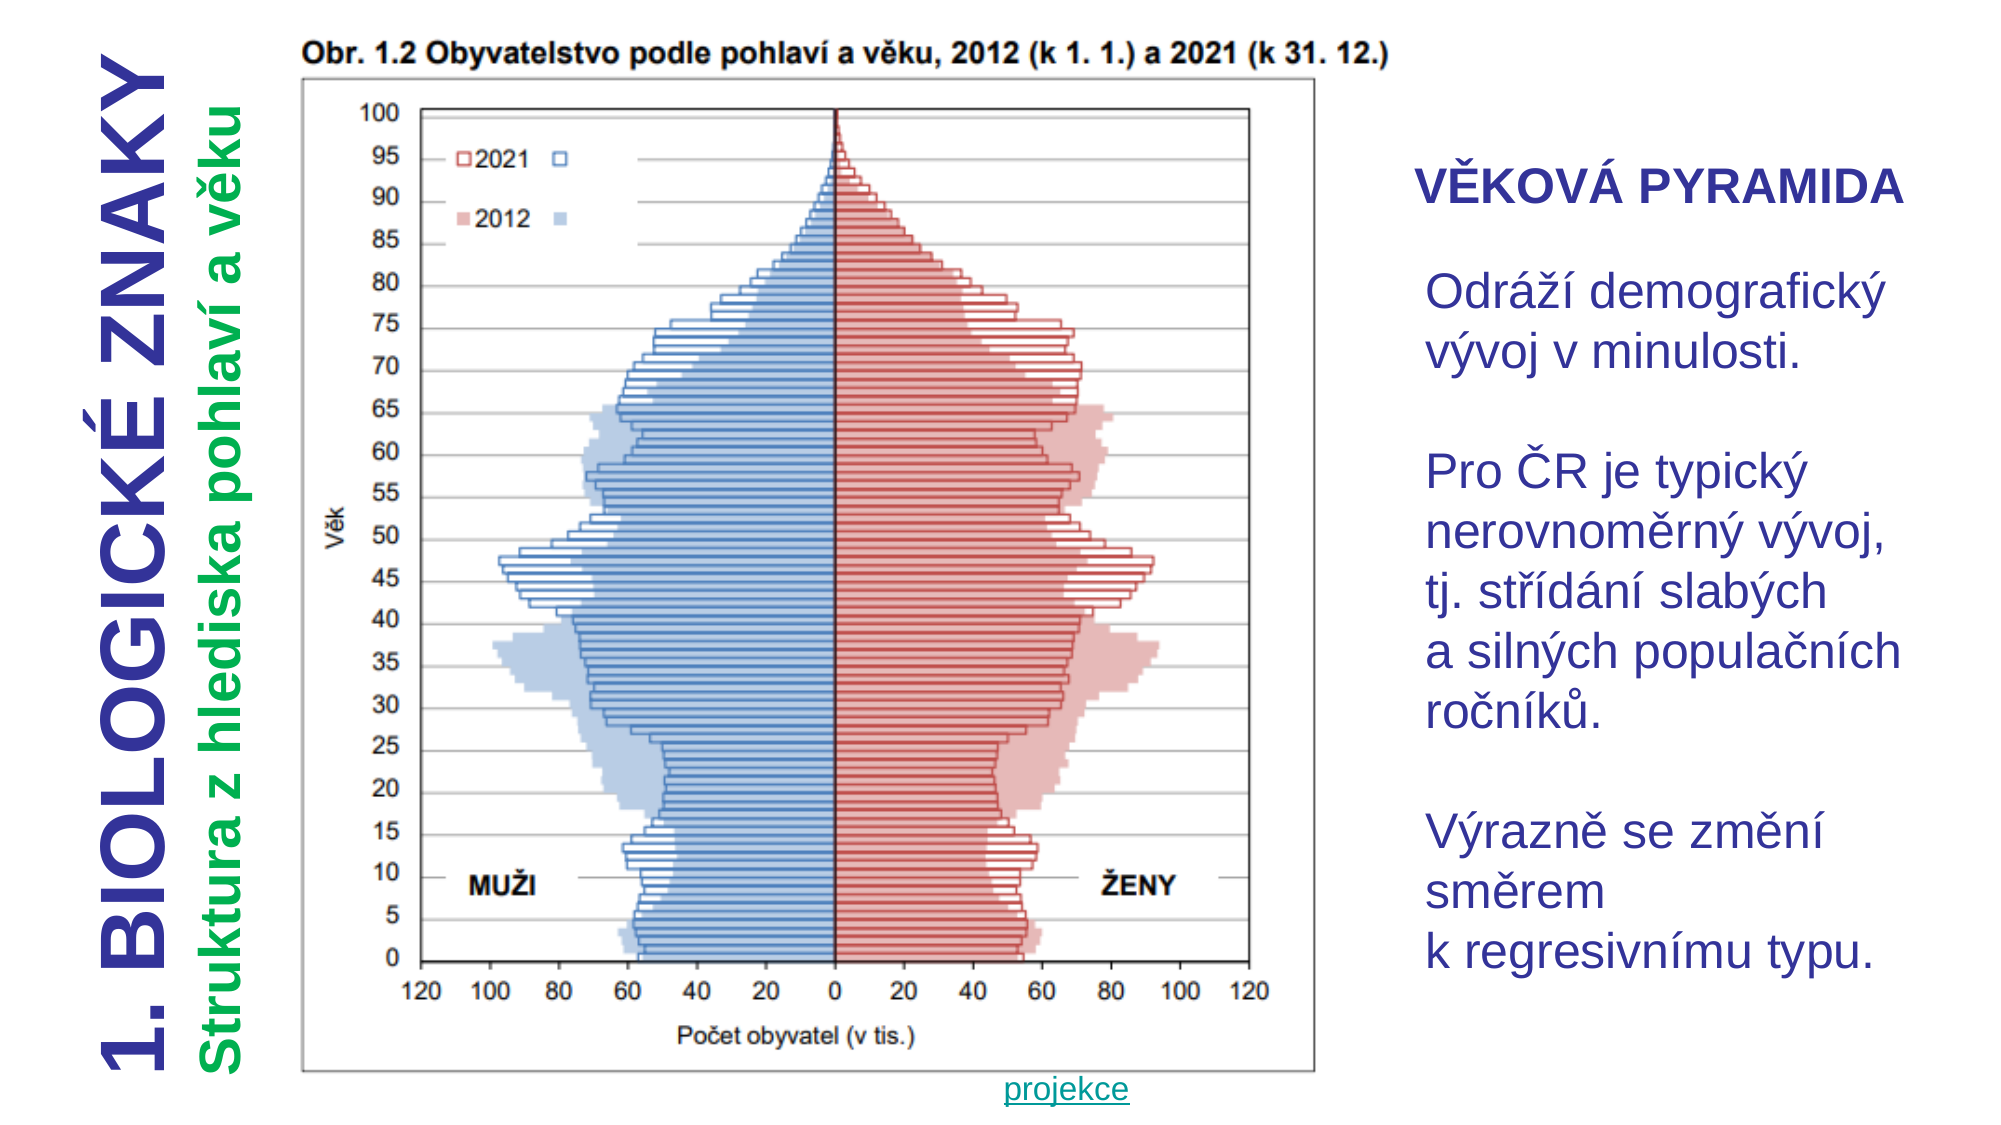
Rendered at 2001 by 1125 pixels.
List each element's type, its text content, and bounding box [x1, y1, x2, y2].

text_box 1. BIOLOGICKÉ ZNAKY Struktura z hlediska pohlaví a věku [65, 0, 226, 1092]
text_box projekce [988, 1101, 1301, 1115]
text_box VĚKOVÁ PYRAMIDA Odráží demografický vývoj v minulosti. Pro ČR je typický nerovnoměrný vývoj, tj. střídání slabých a silných populačních ročníků. Výrazně se změní směrem k regresivnímu typu. [1410, 145, 1956, 1046]
picture [288, 34, 1406, 1092]
